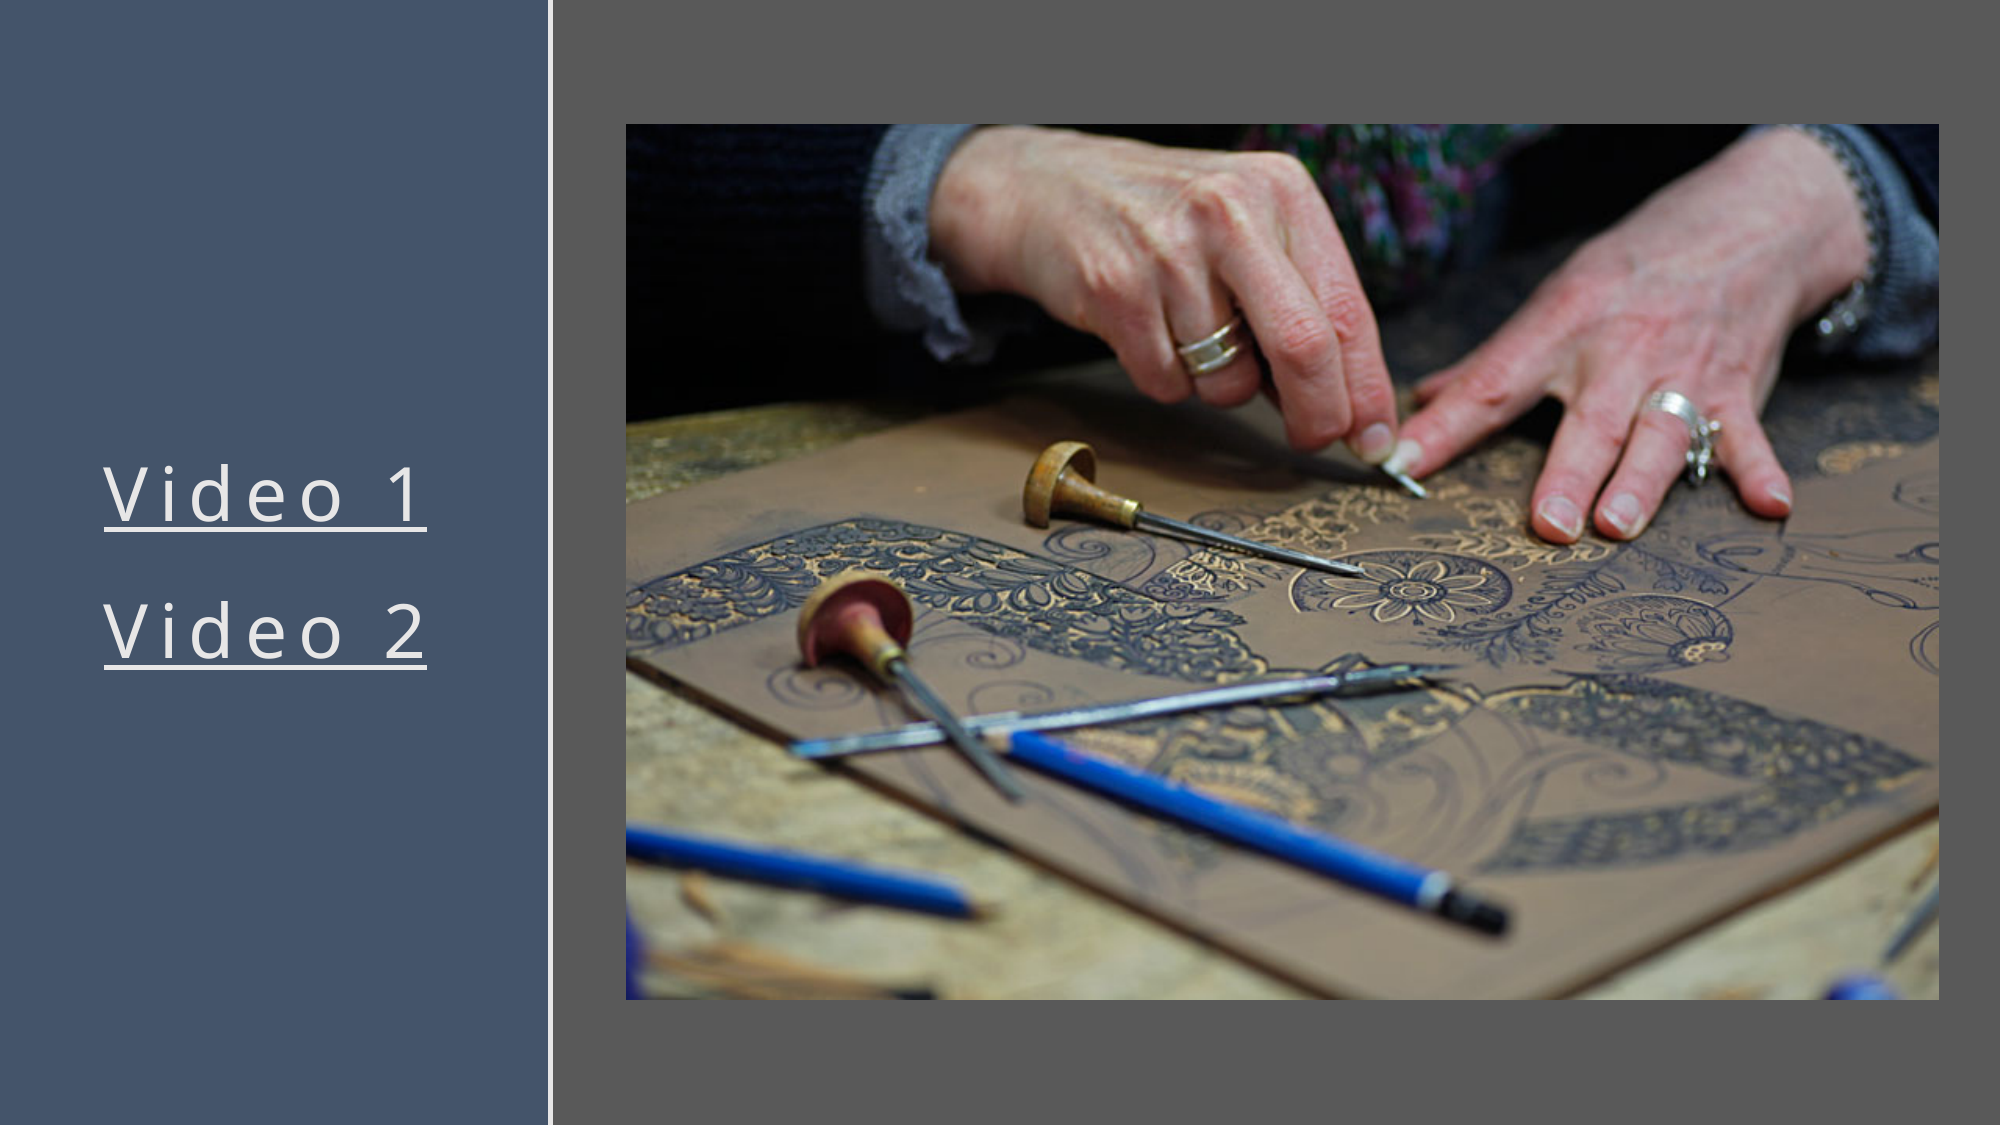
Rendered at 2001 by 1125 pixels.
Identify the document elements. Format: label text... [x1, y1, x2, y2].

text_box [0, 0, 552, 1125]
subtitle Video 1 Video 2 [0, 30, 531, 1095]
picture [626, 124, 1939, 1001]
